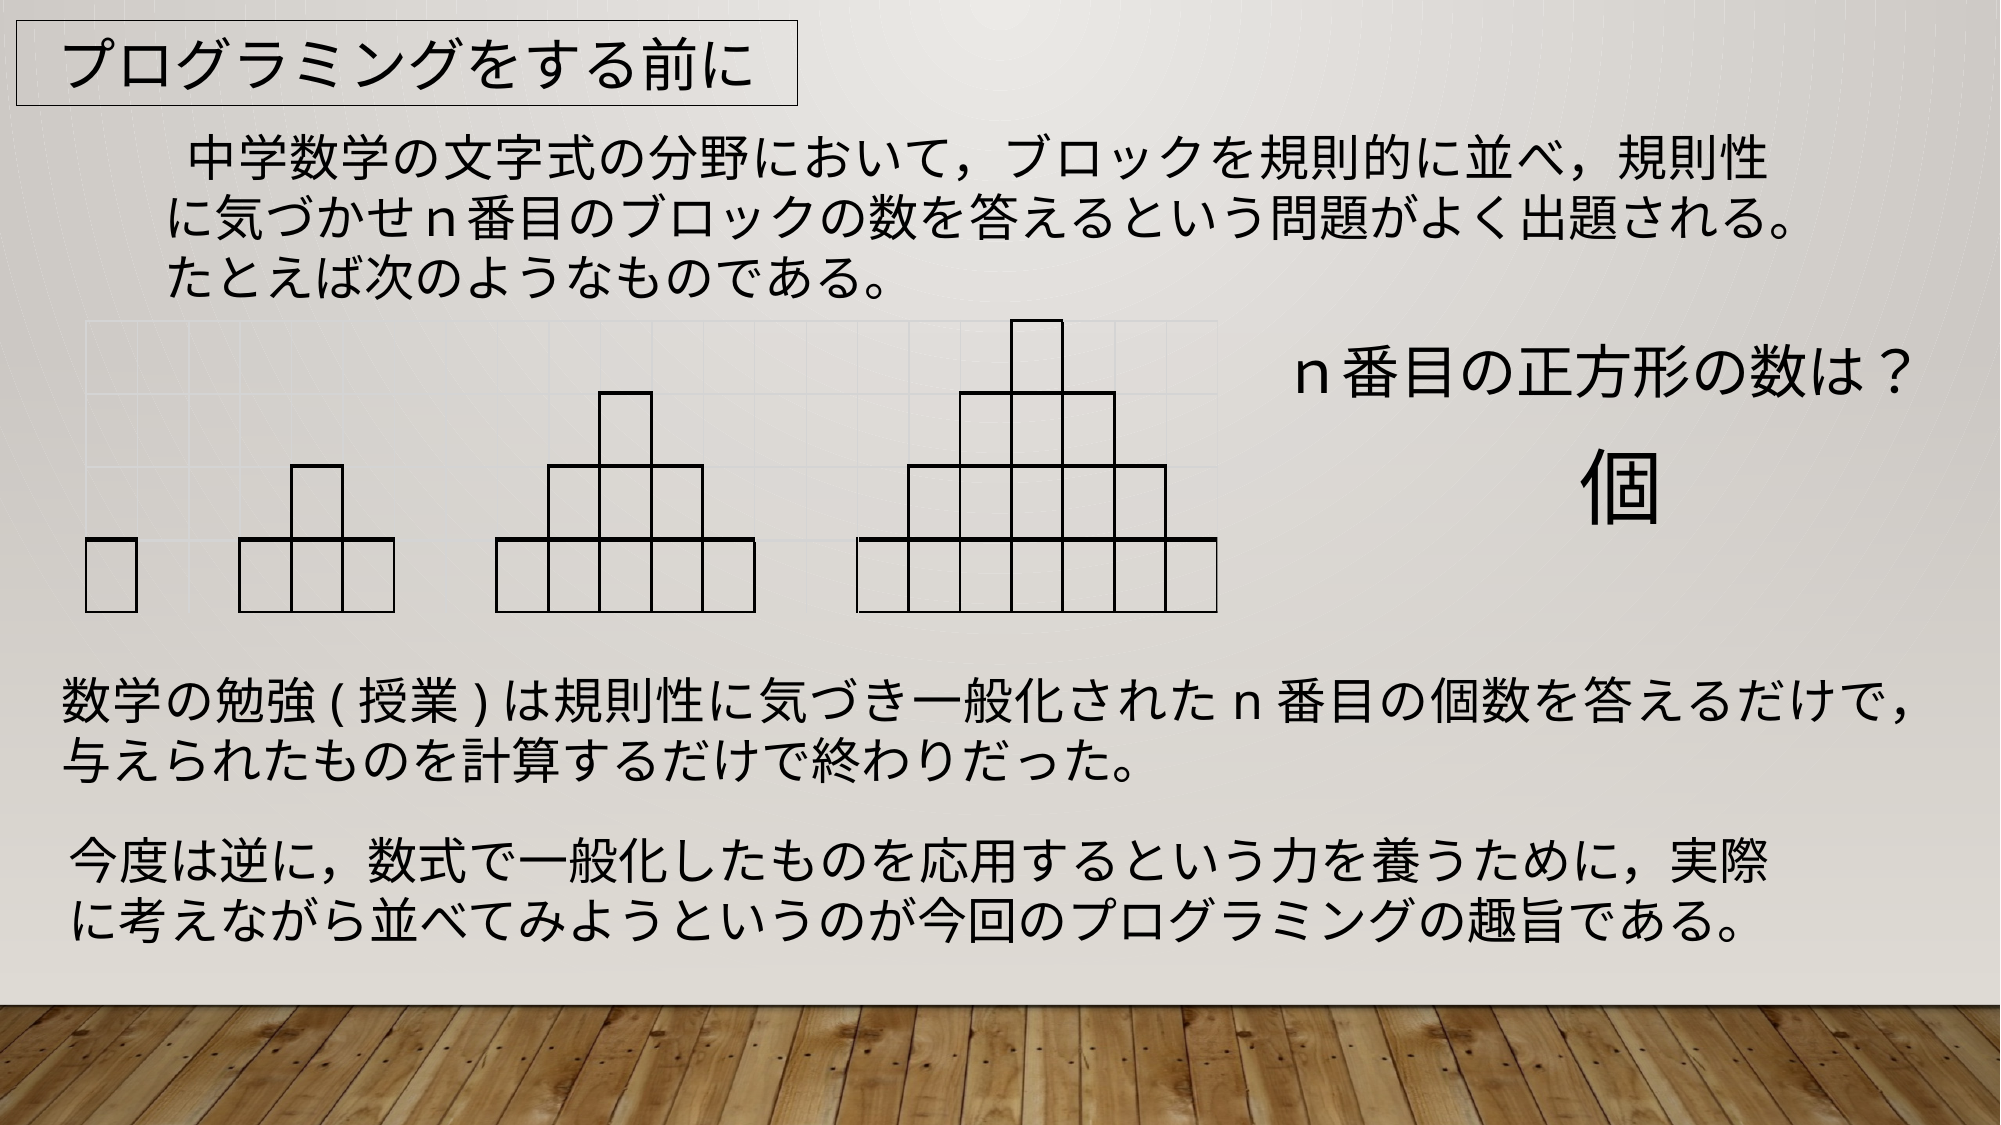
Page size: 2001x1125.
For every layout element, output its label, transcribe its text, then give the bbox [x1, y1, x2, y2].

picture [0, 1005, 2000, 1125]
text_box 今度は逆に，数式で一般化したものを応用するという力を養うために，実際に考えながら並べてみようというのが今回のプログラミングの趣旨である。 [54, 822, 1786, 957]
text_box プログラミングをする前に [16, 20, 798, 106]
text_box 中学数学の文字式の分野において，ブロックを規則的に並べ，規則性に気づかせｎ番目のブロックの数を答えるという問題がよく出題される。たとえば次のようなものである。 [150, 118, 1786, 314]
text_box ｎ番目の正方形の数は？ [1268, 327, 2000, 413]
picture [84, 319, 1219, 616]
text_box 数学の勉強(授業)は規則性に気づき一般化されたn番目の個数を答えるだけで，与えられたものを計算するだけで終わりだった。 [46, 661, 1954, 797]
